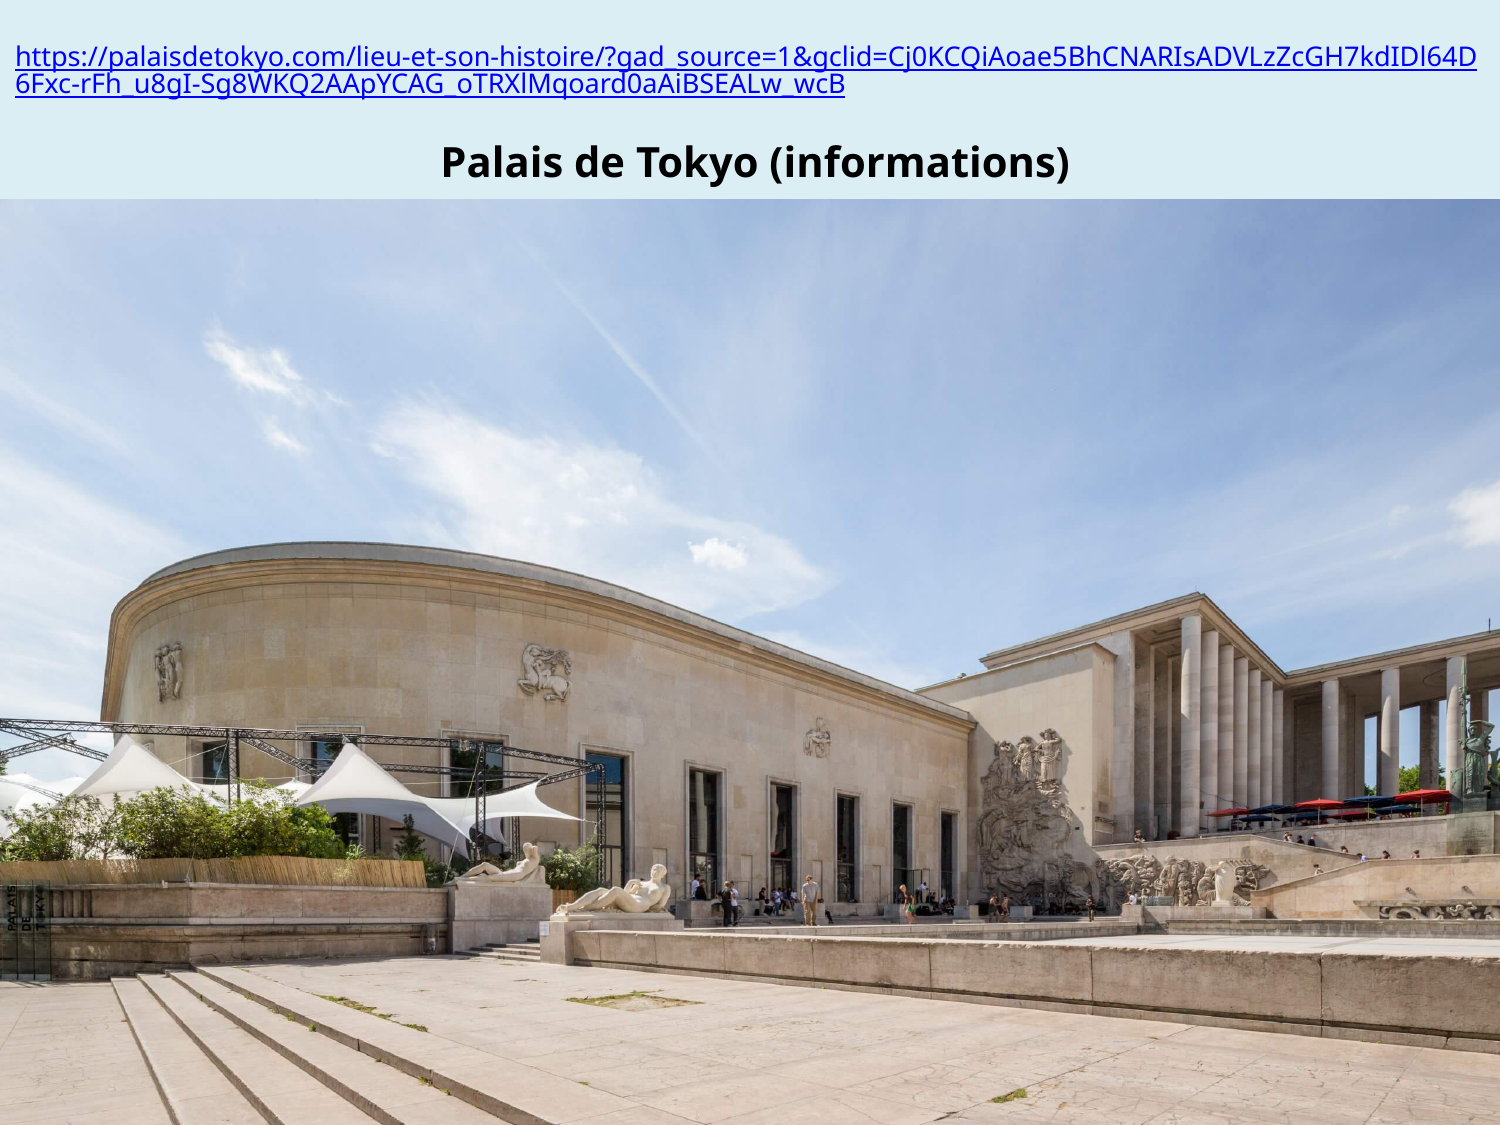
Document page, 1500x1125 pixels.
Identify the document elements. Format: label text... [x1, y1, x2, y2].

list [0, 198, 1500, 1125]
title https://palaisdetokyo.com/lieu-et-son-histoire/?gad_source=1&gclid=Cj0KCQiAoae5BhCNARIsADVLzZcGH7kdIDl64D6Fxc-rFh_u8gI-Sg8WKQ2AApYCAG_oTRXlMqoard0aAiBSEALw_wcB Palais de Tokyo (informations) [0, 0, 1500, 198]
